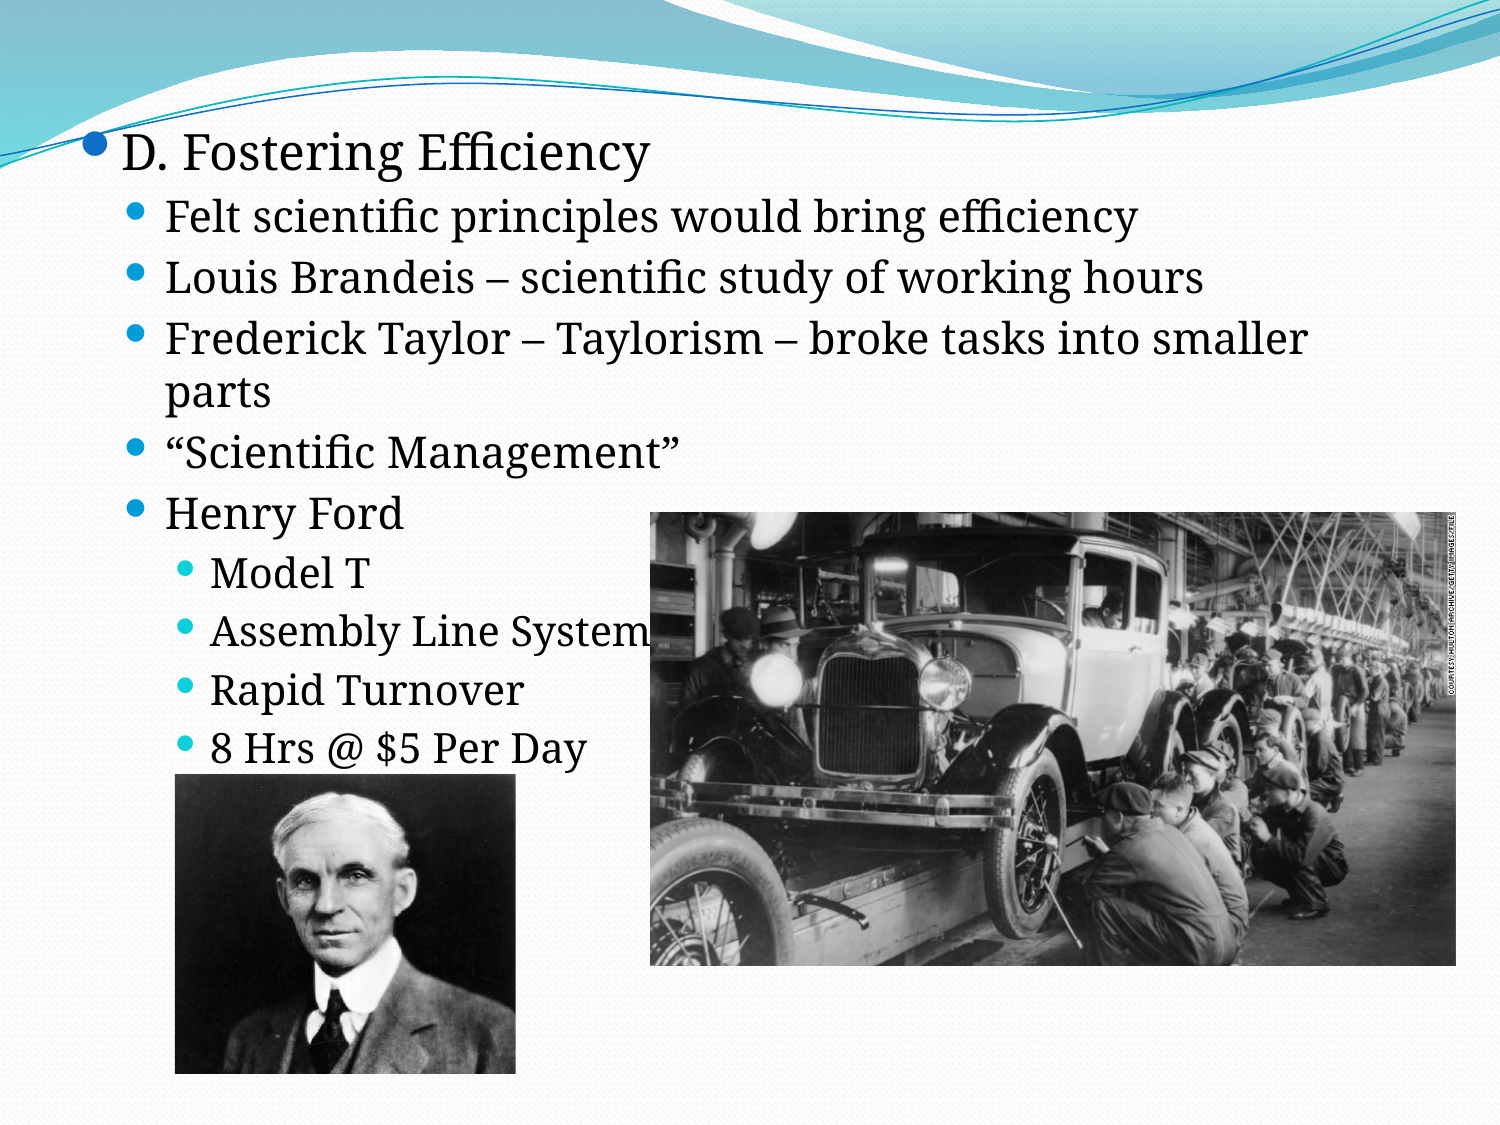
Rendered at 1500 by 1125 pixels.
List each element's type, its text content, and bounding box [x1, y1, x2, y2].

picture [174, 774, 516, 1074]
picture [649, 512, 1457, 966]
list D. Fostering Efficiency Felt scientific principles would bring efficiency Louis Brandeis – scientific study of working hours Frederick Taylor – Taylorism – broke tasks into smaller parts “Scientific Management” Henry Ford Model T Assembly Line Systems Rapid Turnover 8 Hrs @ $5 Per Day [0, 112, 1350, 833]
